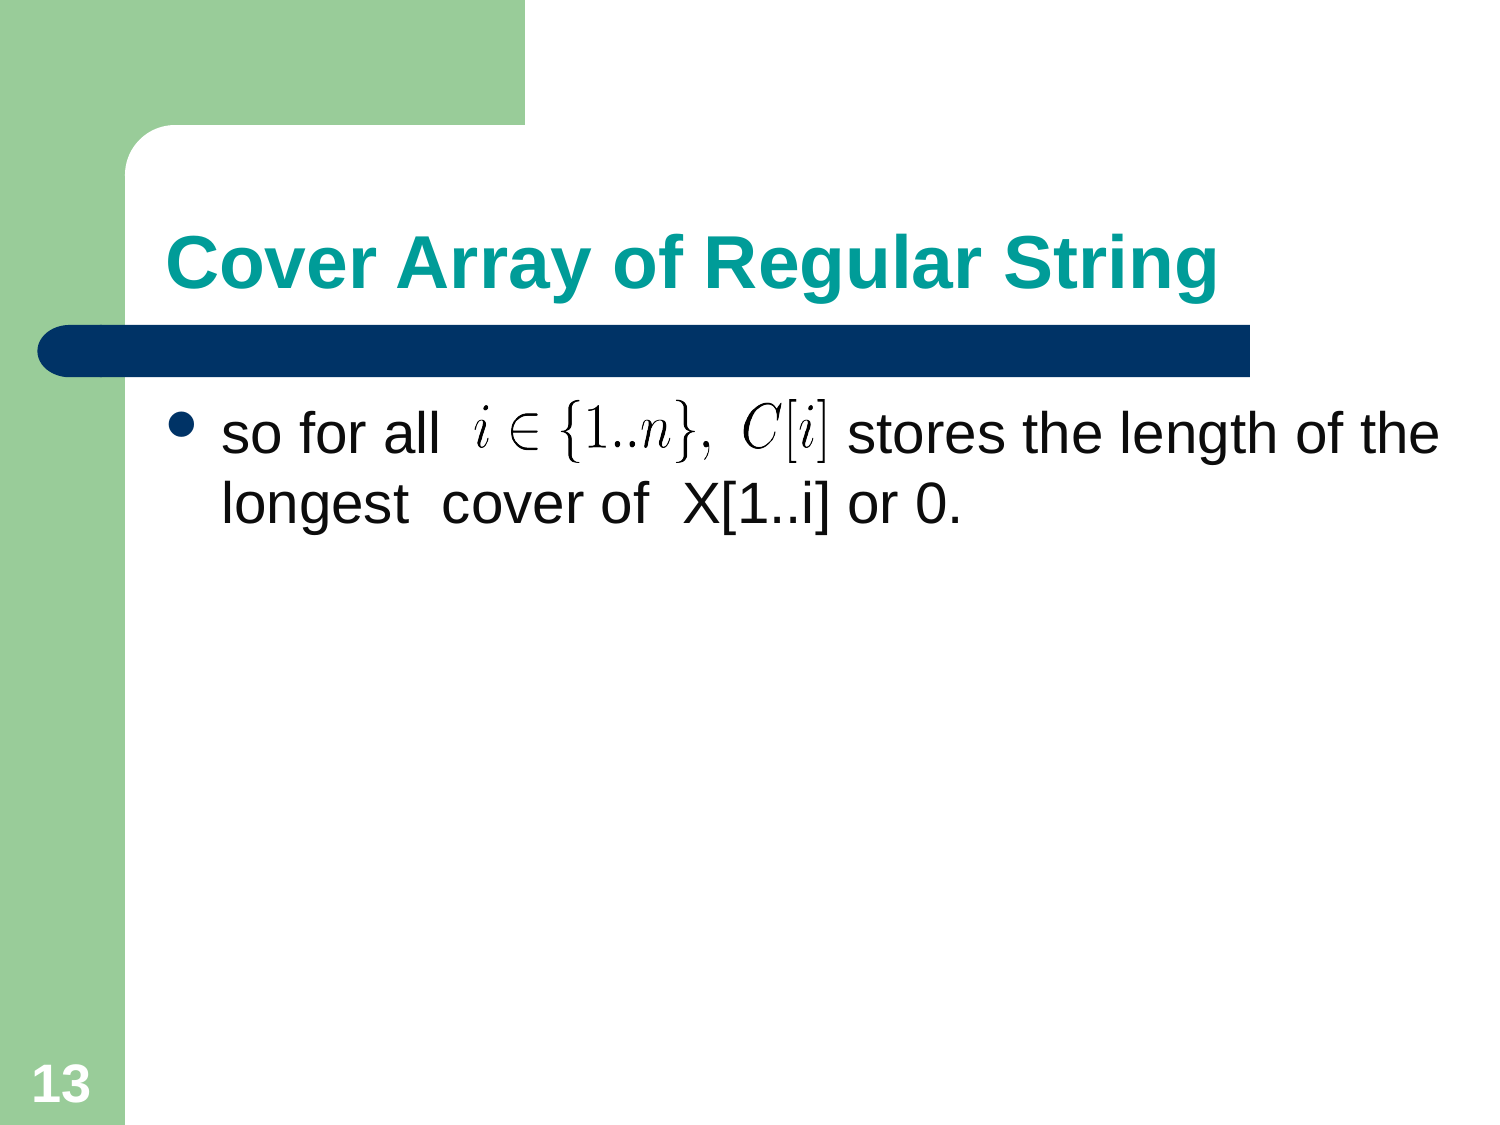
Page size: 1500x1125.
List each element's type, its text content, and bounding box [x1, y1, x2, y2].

picture [474, 399, 826, 463]
slide_number 13 [13, 1040, 111, 1121]
title Cover Array of Regular String [150, 125, 1463, 313]
list so for all stores the length of the longest cover of X[1..i] or 0. [150, 387, 1463, 1000]
